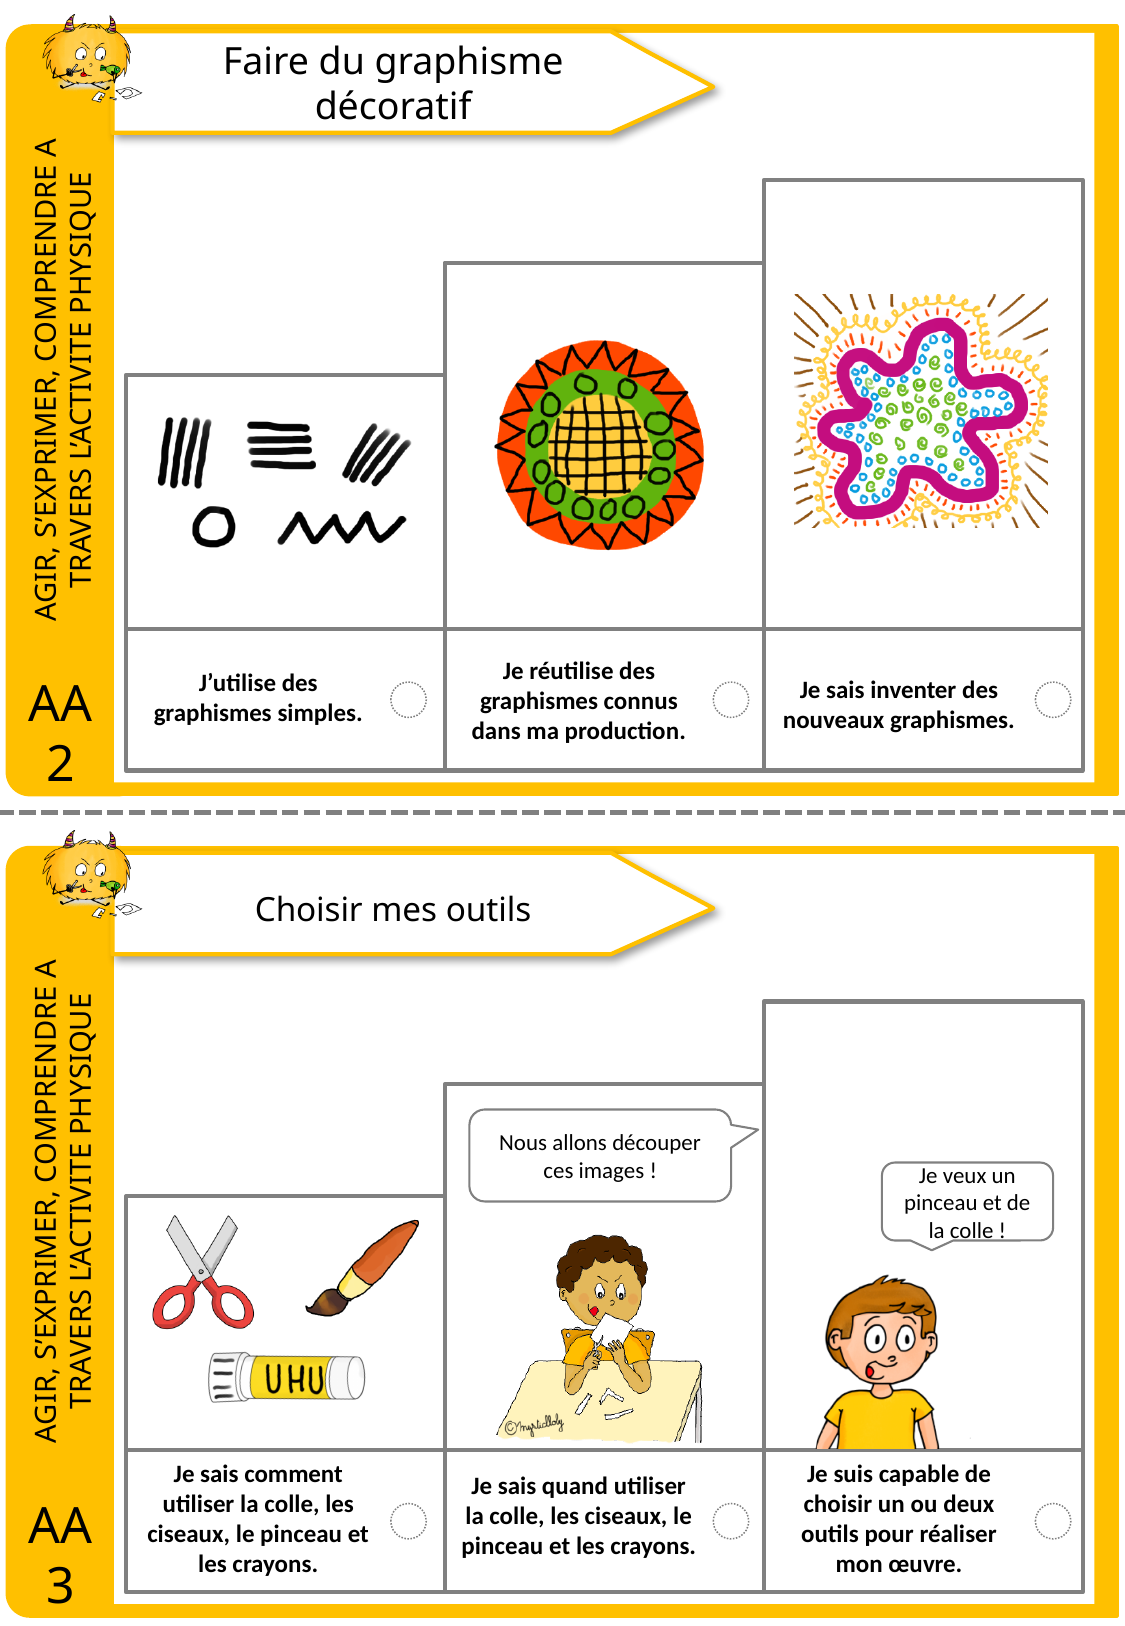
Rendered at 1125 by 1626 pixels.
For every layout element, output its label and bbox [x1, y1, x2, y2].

picture [467, 329, 722, 563]
text_box [7, 26, 1117, 795]
picture [38, 830, 147, 920]
table_header [0, 1, 1124, 812]
picture [146, 1209, 421, 1459]
picture [483, 1224, 714, 1453]
picture [139, 410, 431, 593]
picture [794, 294, 1048, 528]
text_box [7, 847, 1117, 1616]
picture [38, 14, 147, 104]
table_cell [0, 812, 1124, 1624]
picture [775, 1269, 985, 1449]
